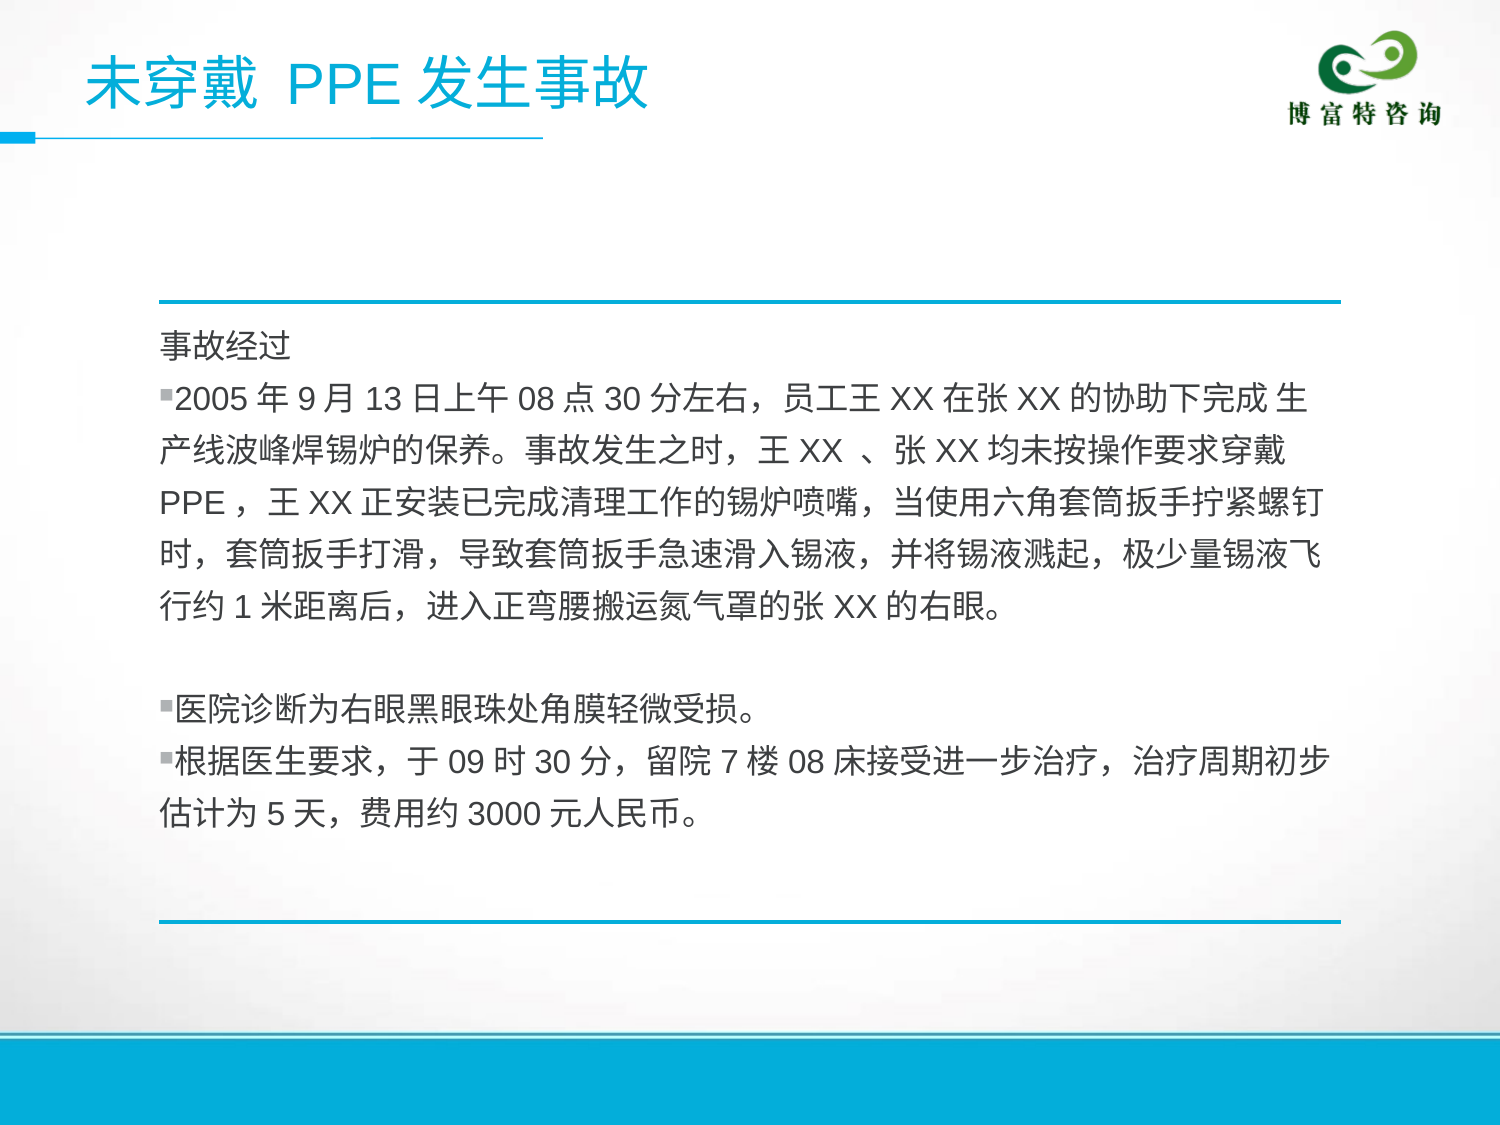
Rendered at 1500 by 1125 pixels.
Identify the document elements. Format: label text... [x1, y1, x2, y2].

picture [0, 0, 1500, 1040]
text_box 未穿戴 PPE发生事故 [69, 27, 1377, 136]
